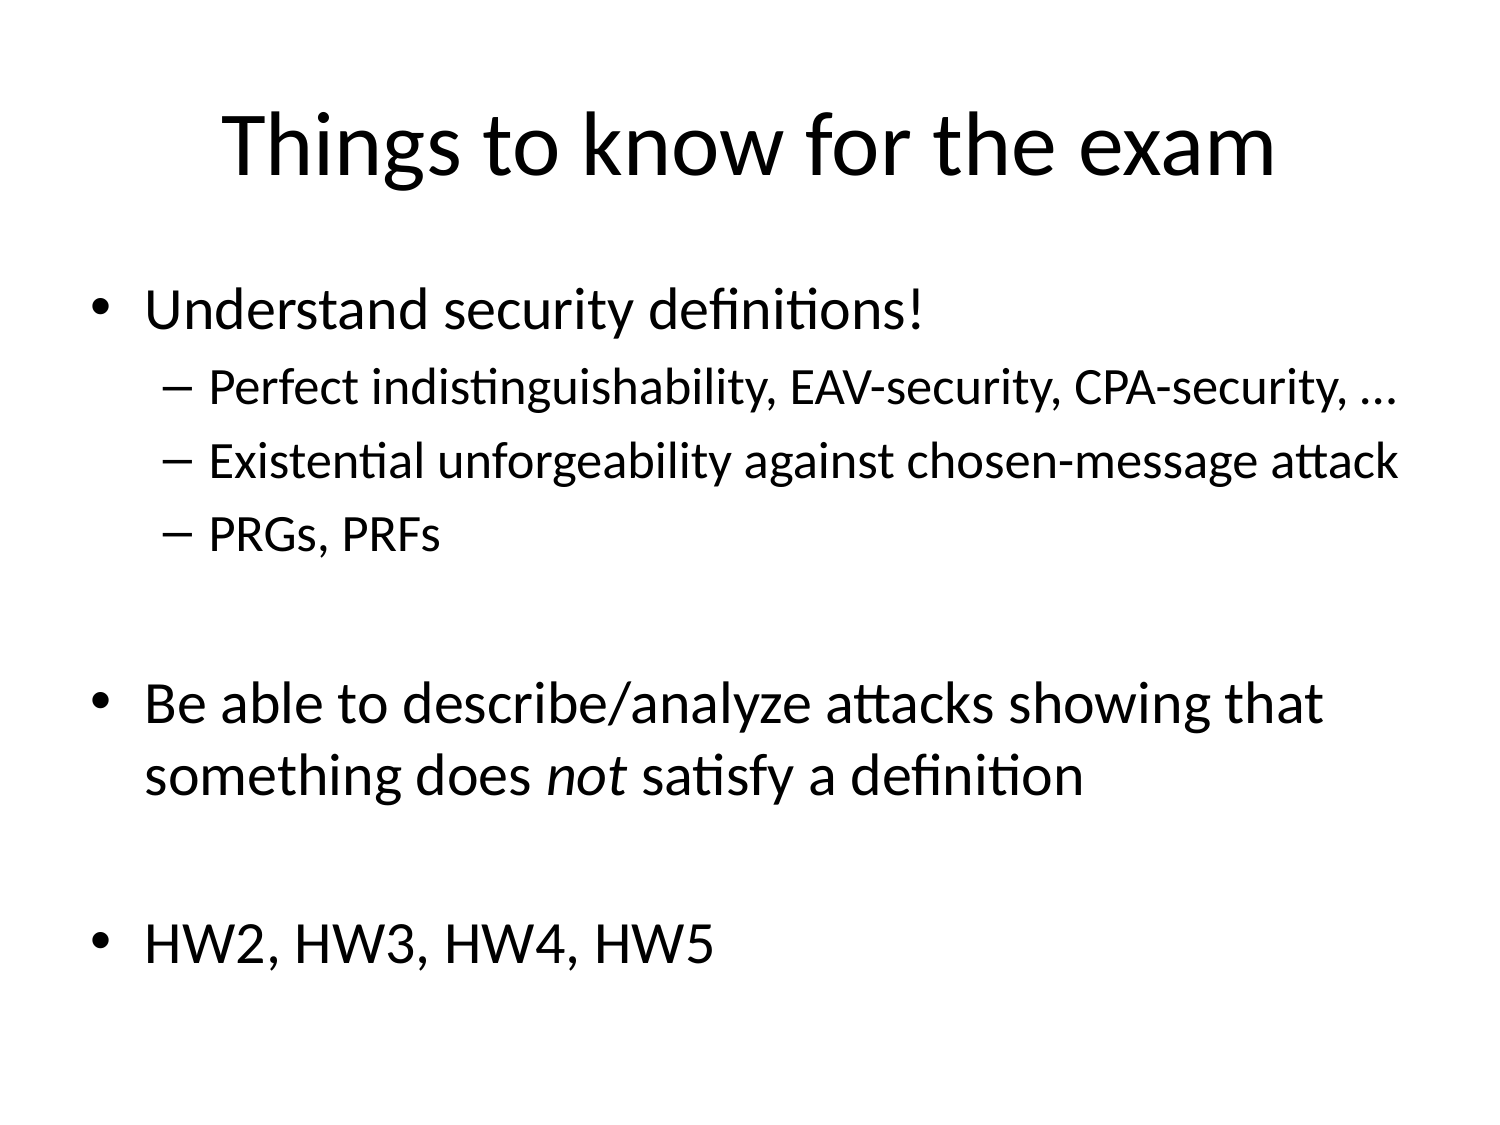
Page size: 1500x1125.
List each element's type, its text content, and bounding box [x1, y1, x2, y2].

title Things to know for the exam [75, 45, 1425, 233]
list Understand security definitions! Perfect indistinguishability, EAV-security, CPA-security, … Existential unforgeability against chosen-message attack PRGs, PRFs Be able to describe/analyze attacks showing that something does not satisfy a definition HW2, HW3, HW4, HW5 [75, 262, 1425, 1000]
